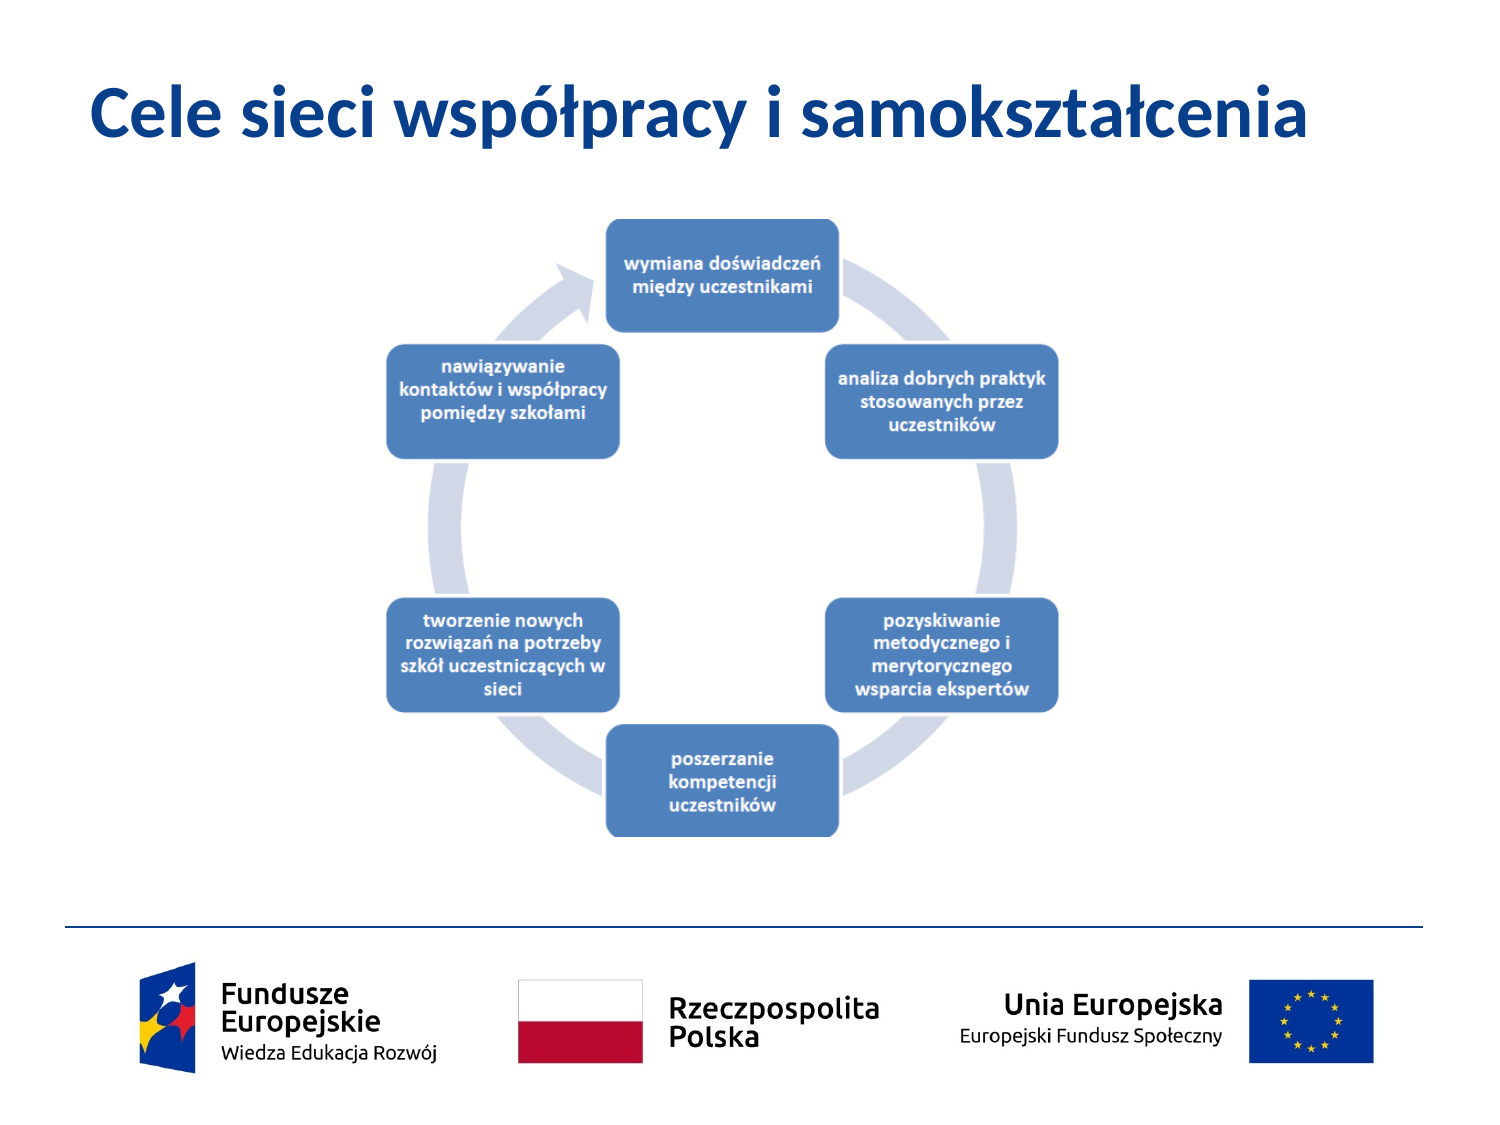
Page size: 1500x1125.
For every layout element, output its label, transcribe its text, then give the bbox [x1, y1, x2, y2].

list Cele sieci współpracy i samokształcenia [75, 54, 1425, 894]
picture [371, 219, 1074, 837]
picture [112, 934, 1400, 1101]
